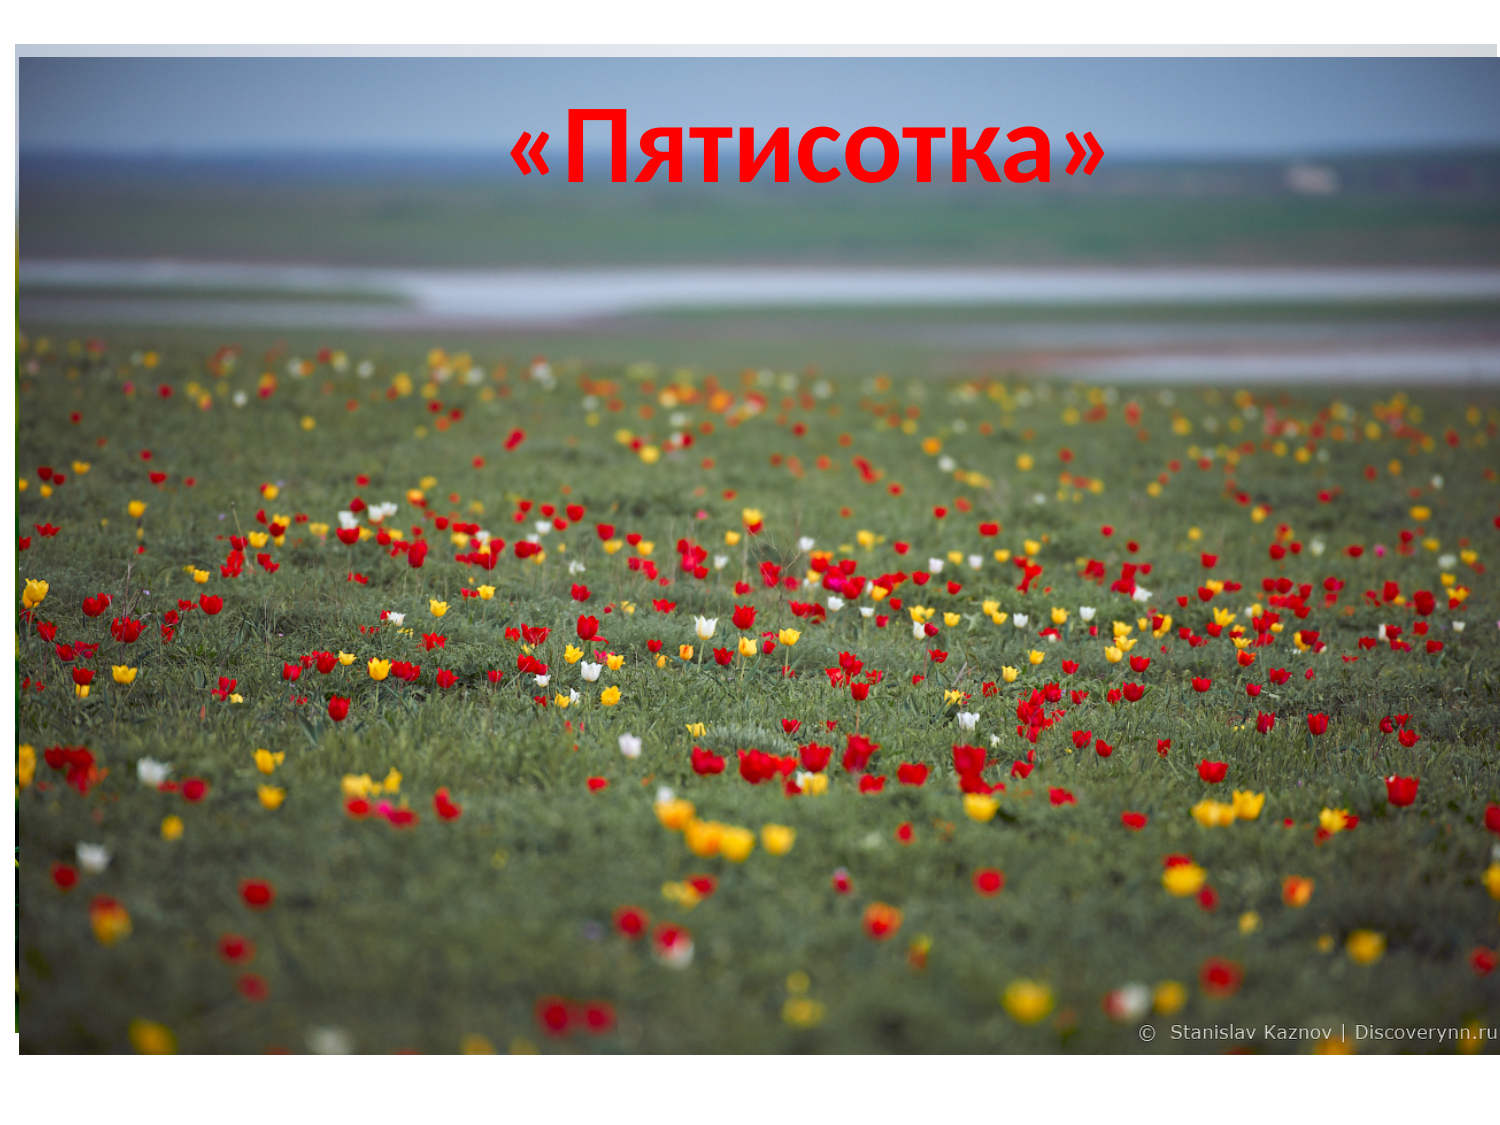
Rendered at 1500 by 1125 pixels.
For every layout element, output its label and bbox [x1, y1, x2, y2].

picture [19, 57, 1500, 1055]
list [15, 44, 1498, 61]
